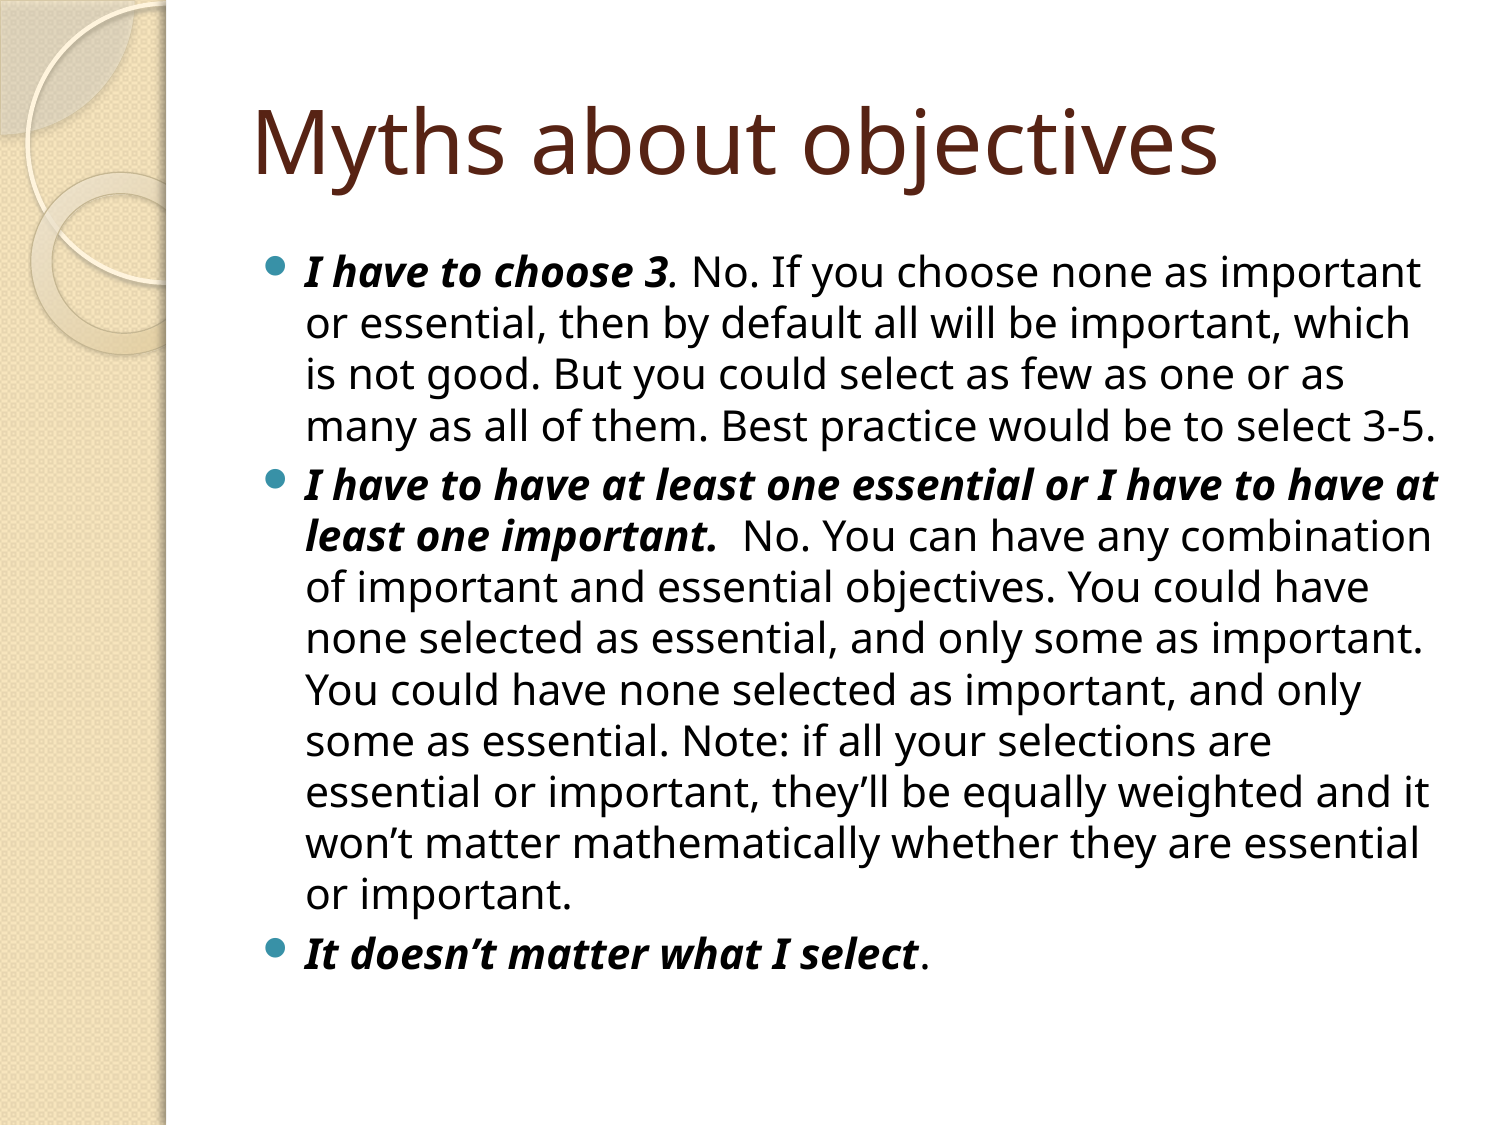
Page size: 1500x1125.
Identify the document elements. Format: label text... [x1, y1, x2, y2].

list I have to choose 3. No. If you choose none as important or essential, then by default all will be important, which is not good. But you could select as few as one or as many as all of them. Best practice would be to select 3-5. I have to have at least one essential or I have to have at least one important. No. You can have any combination of important and essential objectives. You could have none selected as essential, and only some as important. You could have none selected as important, and only some as essential. Note: if all your selections are essential or important, they’ll be equally weighted and it won’t matter mathematically whether they are essential or important. It doesn’t matter what I select. [235, 237, 1466, 1025]
title Myths about objectives [235, 45, 1466, 233]
